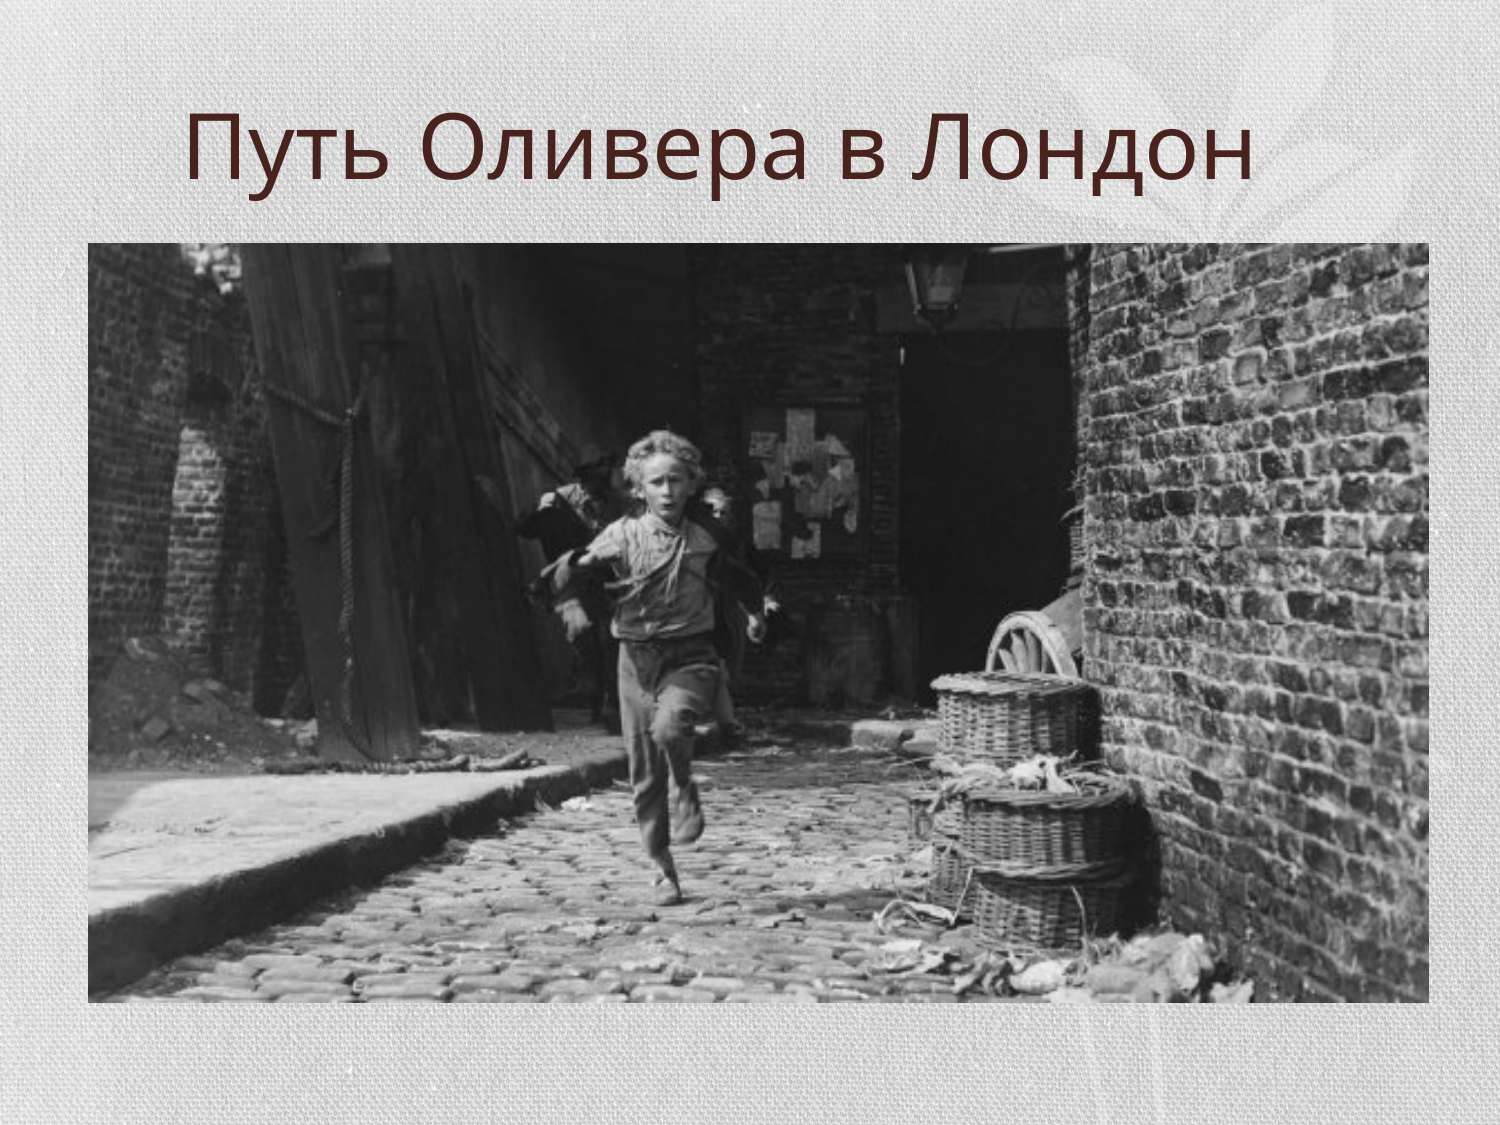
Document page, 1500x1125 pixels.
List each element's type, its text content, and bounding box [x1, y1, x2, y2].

title Путь Оливера в Лондон [147, 30, 1294, 206]
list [88, 243, 1429, 1004]
